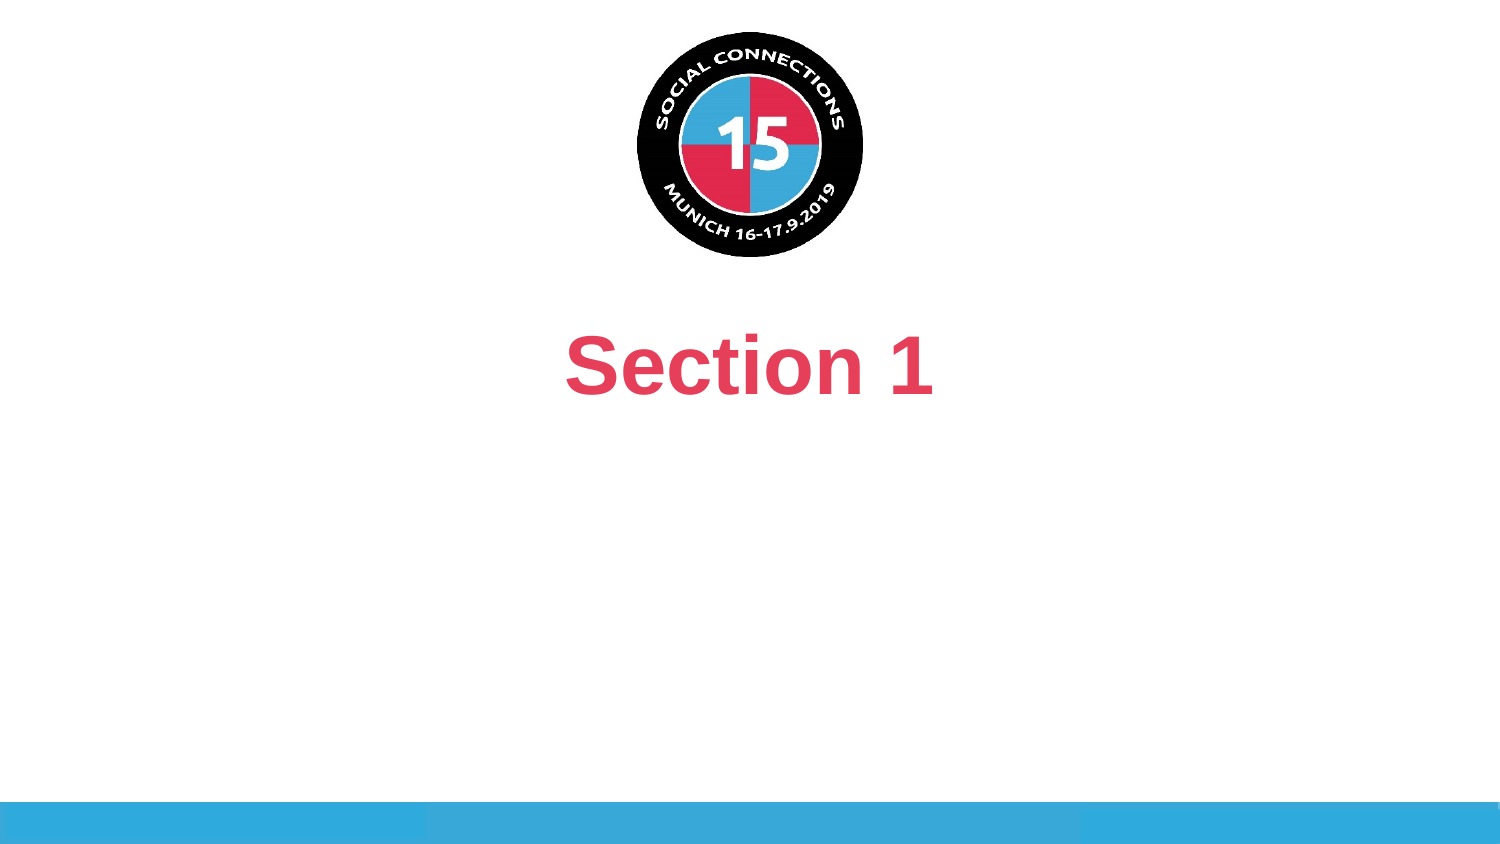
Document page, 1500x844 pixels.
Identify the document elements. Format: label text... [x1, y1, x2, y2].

picture [0, 802, 1500, 844]
picture [637, 32, 863, 257]
title Section 1 [64, 303, 1436, 481]
